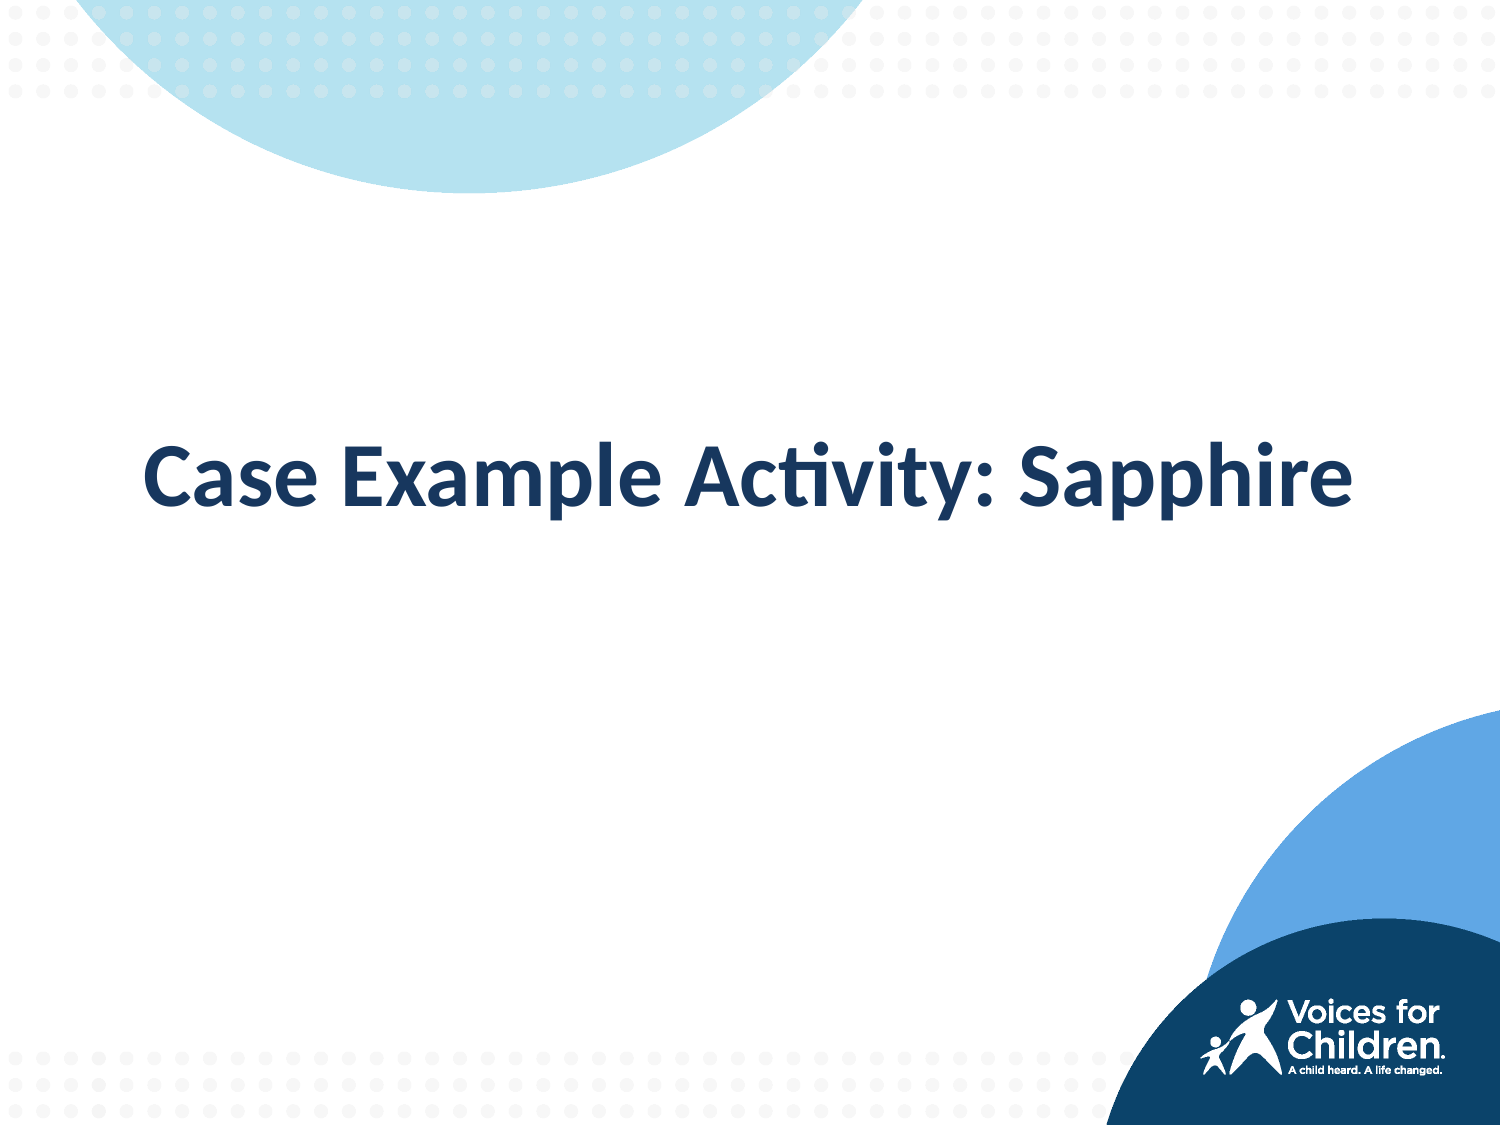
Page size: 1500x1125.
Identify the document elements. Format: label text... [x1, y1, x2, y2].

title Case Example Activity: Sapphire [112, 349, 1388, 591]
picture [0, 0, 1500, 1125]
